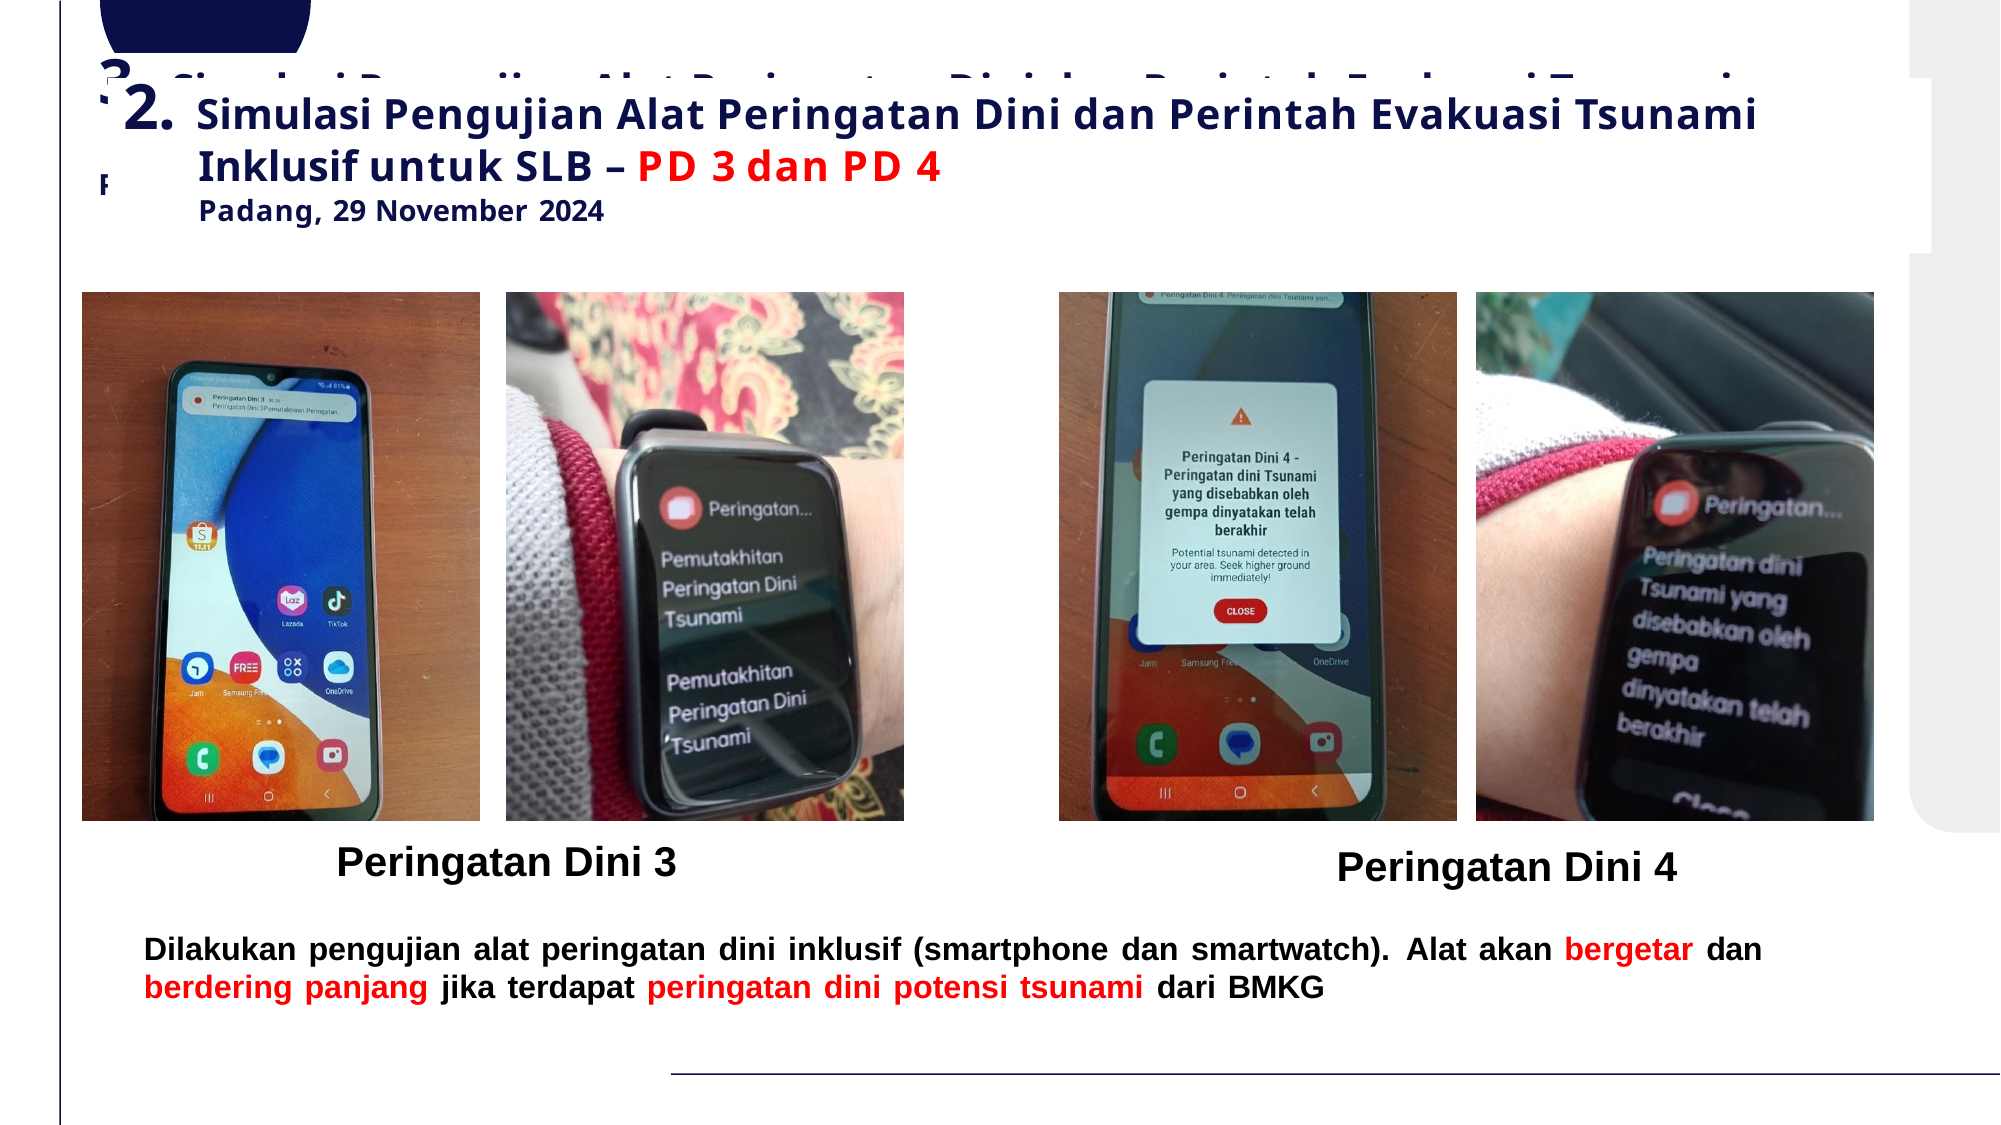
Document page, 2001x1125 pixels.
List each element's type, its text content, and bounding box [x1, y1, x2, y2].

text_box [82, 0, 2000, 833]
text_box Peringatan Dini 4 [1334, 844, 1680, 890]
text_box Dilakukan pengujian alat peringatan dini inklusif (smartphone dan smartwatch). Alat akan bergetar dan berdering panjang jika terdapat peringatan dini potensi tsunami dari BMKG [141, 925, 1777, 1006]
text_box Peringatan Dini 3 [334, 844, 680, 886]
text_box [82, 77, 1932, 821]
